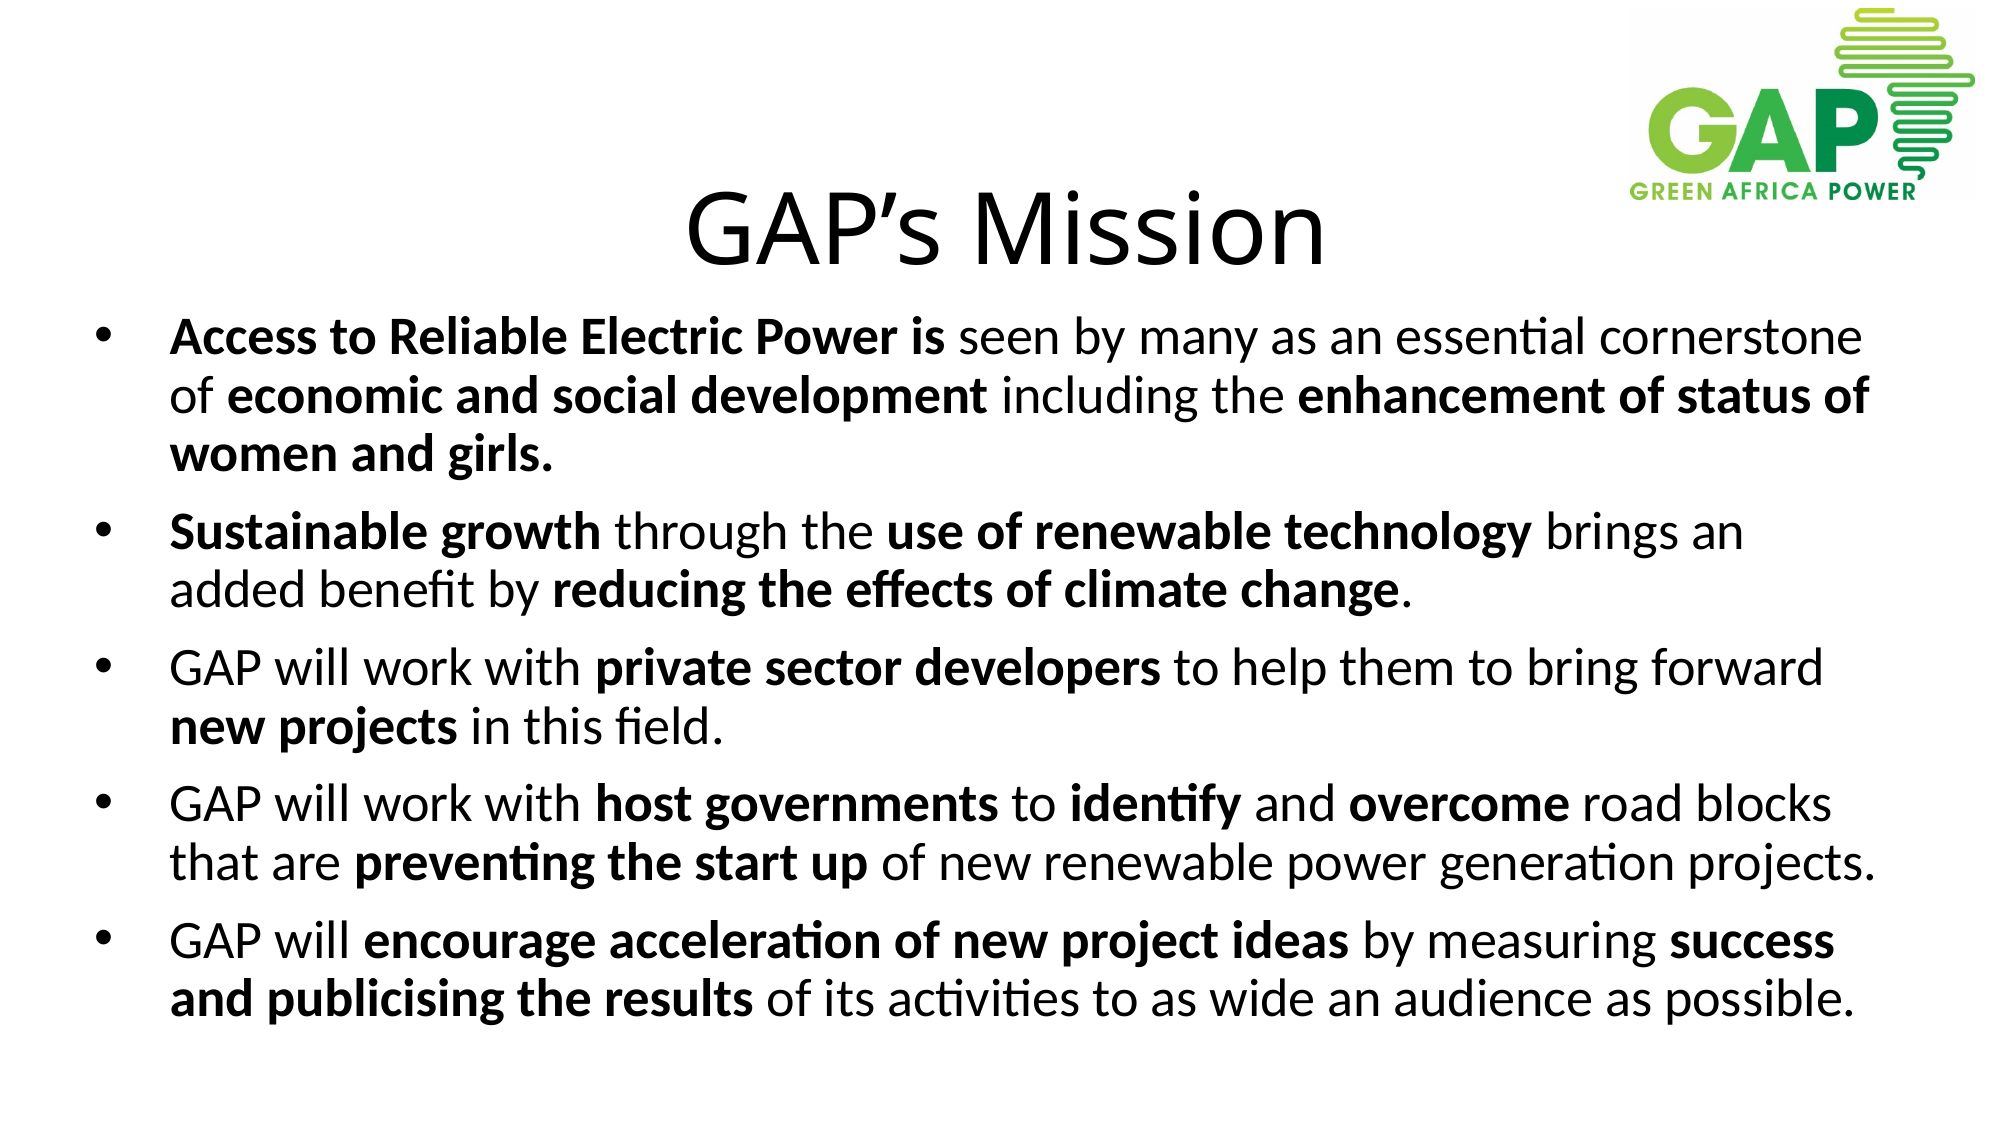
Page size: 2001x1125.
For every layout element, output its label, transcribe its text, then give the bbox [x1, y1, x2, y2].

subtitle Access to Reliable Electric Power is seen by many as an essential cornerstone of economic and social development including the enhancement of status of women and girls. Sustainable growth through the use of renewable technology brings an added benefit by reducing the effects of climate change. GAP will work with private sector developers to help them to bring forward new projects in this field. GAP will work with host governments to identify and overcome road blocks that are preventing the start up of new renewable power generation projects. GAP will encourage acceleration of new project ideas by measuring success and publicising the results of its activities to as wide an audience as possible. [79, 300, 1908, 1111]
title GAP’s Mission [239, 206, 1775, 294]
picture [1629, 8, 1975, 200]
